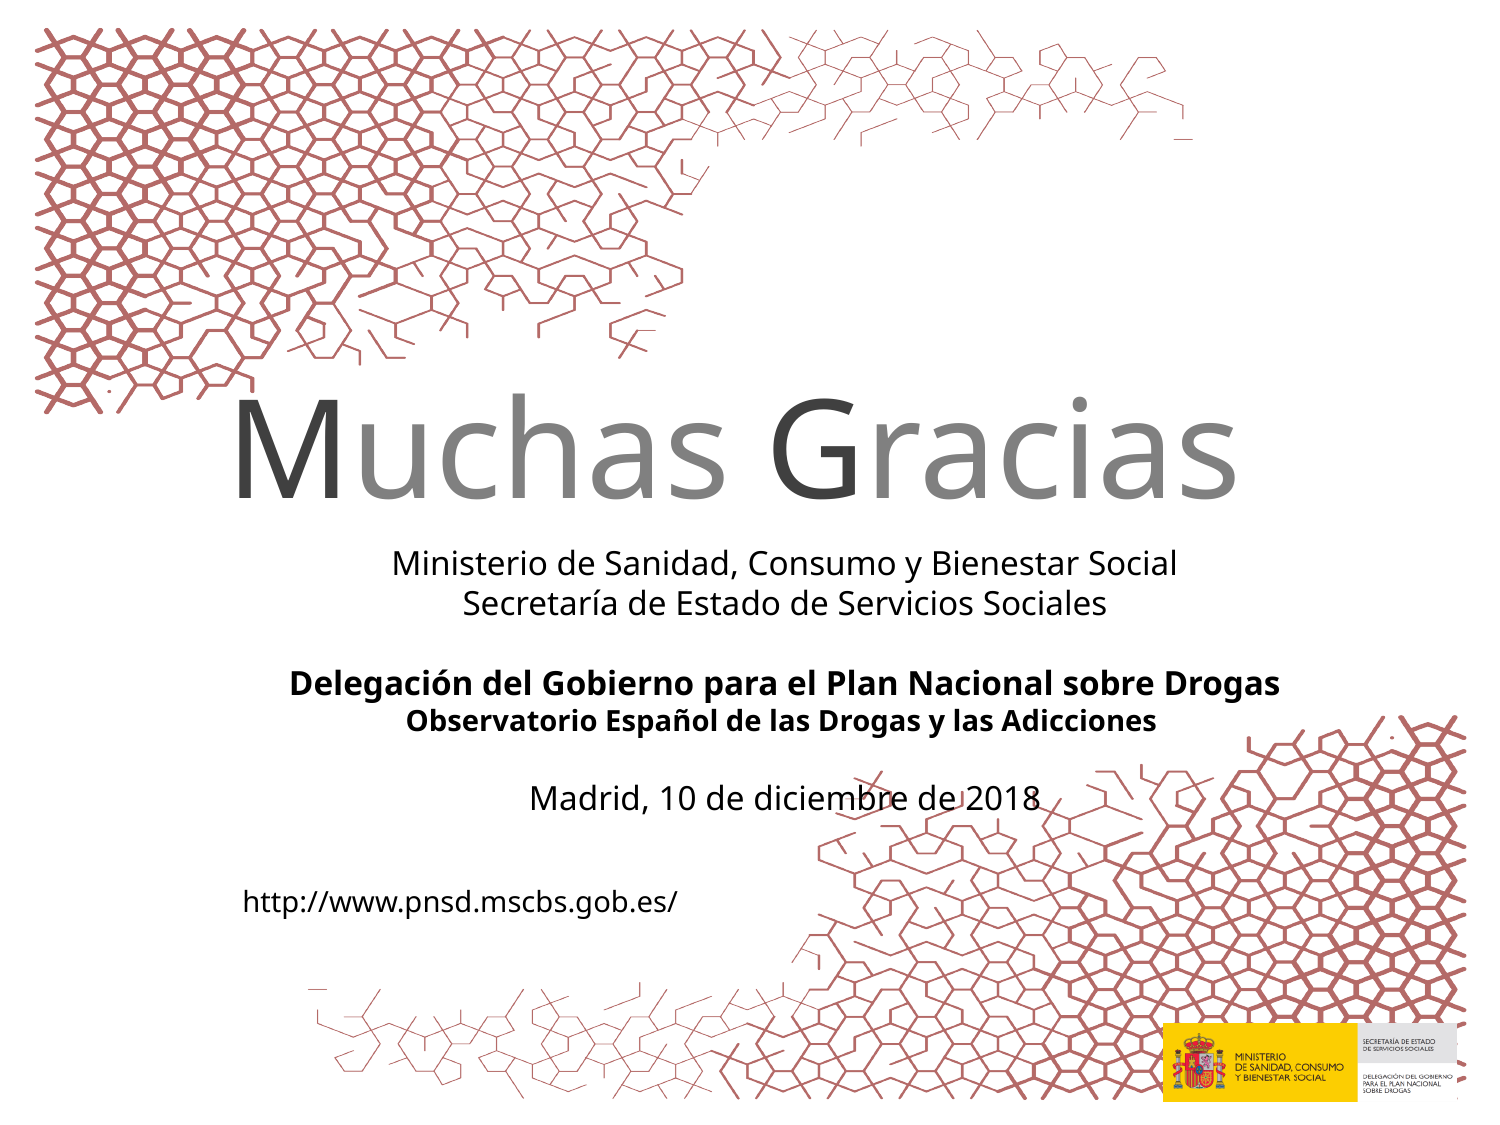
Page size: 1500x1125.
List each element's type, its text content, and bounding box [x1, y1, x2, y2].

text_box http://www.pnsd.mscbs.gob.es/ [112, 876, 260, 926]
text_box Ministerio de Sanidad, Consumo y Bienestar Social Secretaría de Estado de Servicios Sociales Delegación del Gobierno para el Plan Nacional sobre Drogas Observatorio Español de las Drogas y las Adicciones Madrid, 10 de diciembre de 2018 [230, 535, 1341, 865]
picture [0, 0, 1235, 445]
picture [265, 684, 1500, 1125]
text_box Muchas Gracias [1, 353, 1500, 534]
